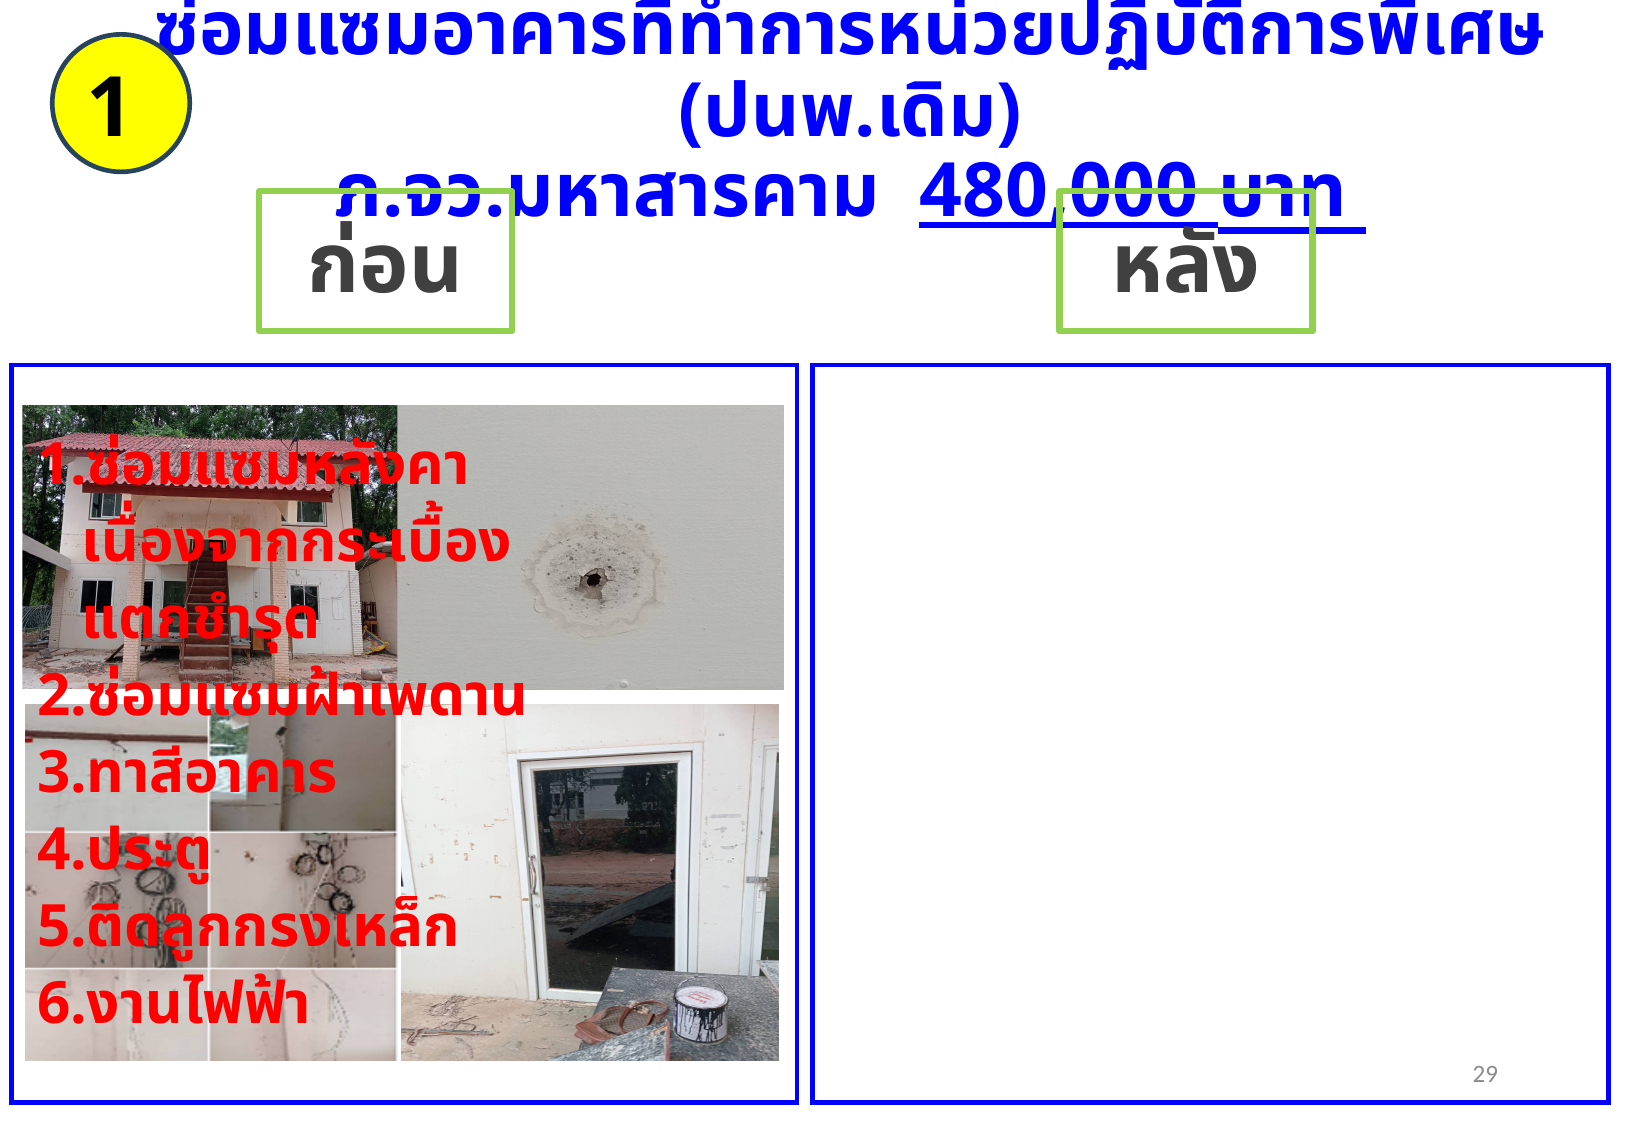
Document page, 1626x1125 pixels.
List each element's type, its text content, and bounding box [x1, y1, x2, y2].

text_box [811, 364, 1610, 1104]
text_box [82, 161, 160, 173]
text_box [51, 54, 71, 152]
text_box หลัง [1059, 191, 1313, 332]
text_box [172, 55, 191, 151]
text_box ก่อน [258, 191, 512, 332]
title ซ่อมแซมอาคารที่ทำการหน่วยปฏิบัติการพิเศษ (ปนพ.เดิม) ภ.จว.มหาสารคาม 480,000 บาท [127, 34, 1574, 190]
text_box [82, 33, 160, 45]
text_box [11, 364, 798, 1104]
picture [22, 405, 784, 690]
picture [25, 704, 779, 1061]
text_box 1 [71, 45, 172, 161]
